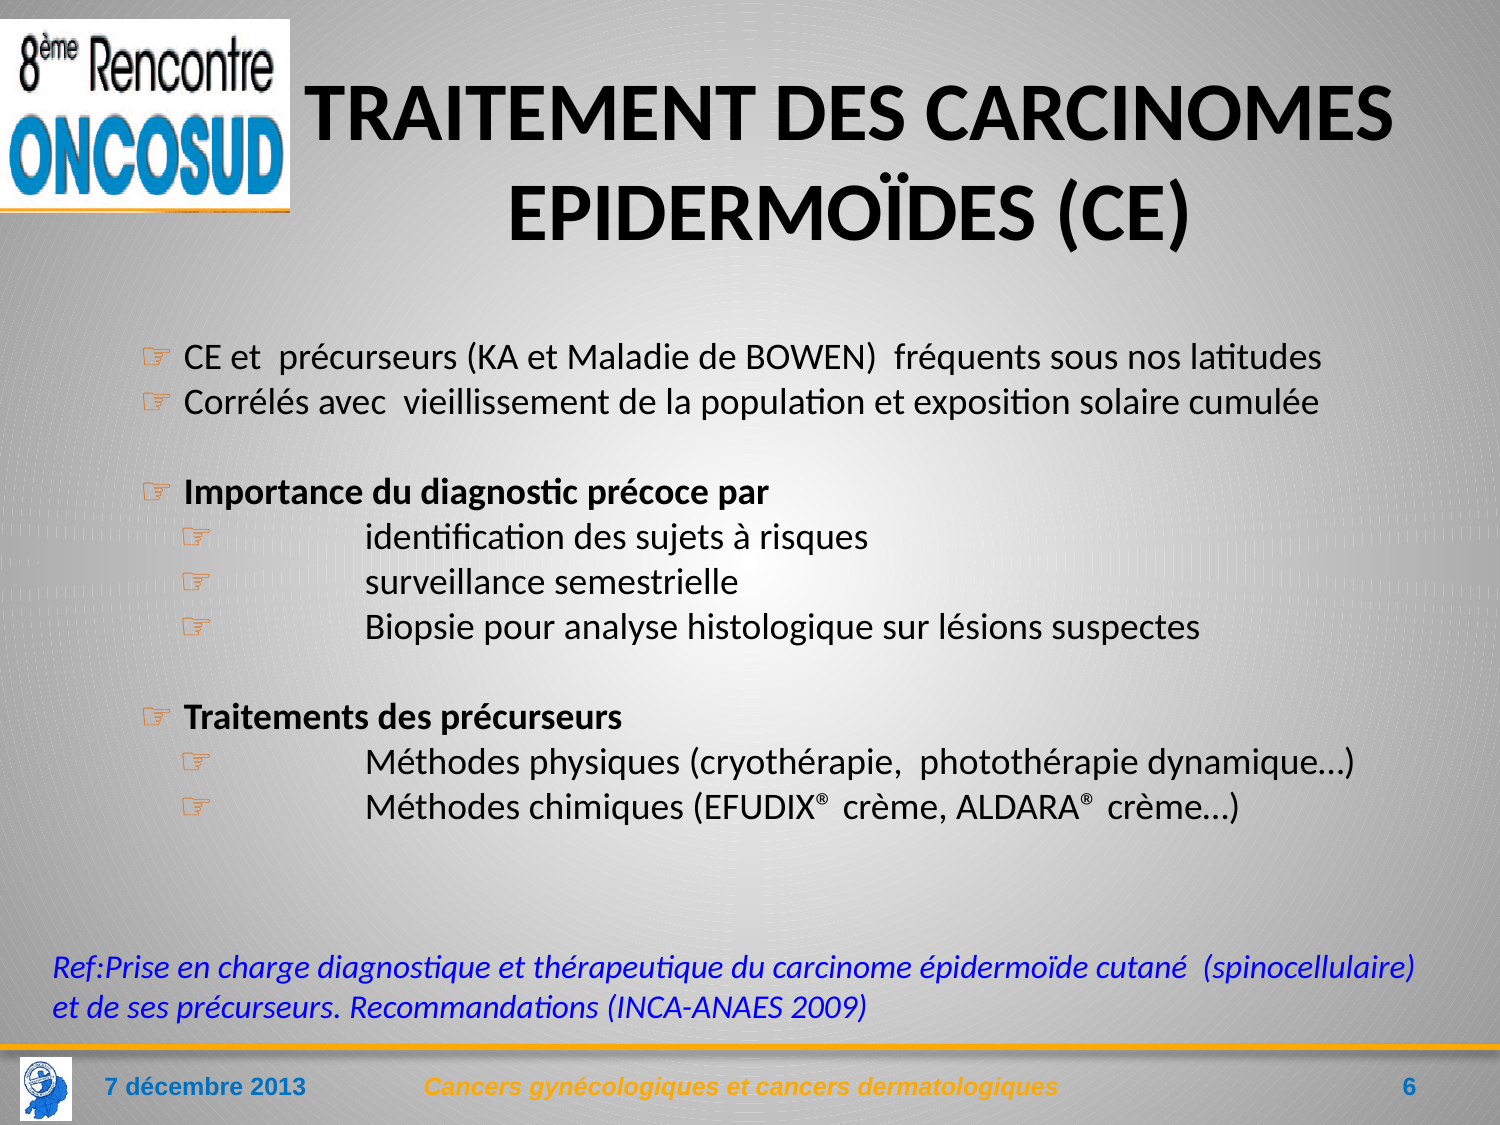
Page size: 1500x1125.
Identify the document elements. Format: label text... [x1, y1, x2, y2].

picture [0, 19, 290, 213]
picture [259, 135, 270, 177]
text_box CE et précurseurs (KA et Maladie de BOWEN) fréquents sous nos latitudes Corrélés avec vieillissement de la population et exposition solaire cumulée Importance du diagnostic précoce par identification des sujets à risques surveillance semestrielle Biopsie pour analyse histologique sur lésions suspectes Traitements des précurseurs Méthodes physiques (cryothérapie, photothérapie dynamique…) Méthodes chimiques (EFUDIX® crème, ALDARA® crème…) [124, 324, 1400, 835]
picture [20, 1057, 72, 1121]
title TRAITEMENT DES CARCINOMES EPIDERMOÏDES (CE) [275, 50, 1425, 213]
text_box Ref:Prise en charge diagnostique et thérapeutique du carcinome épidermoïde cutané (spinocellulaire) et de ses précurseurs. Recommandations (INCA-ANAES 2009) [37, 937, 1450, 1032]
